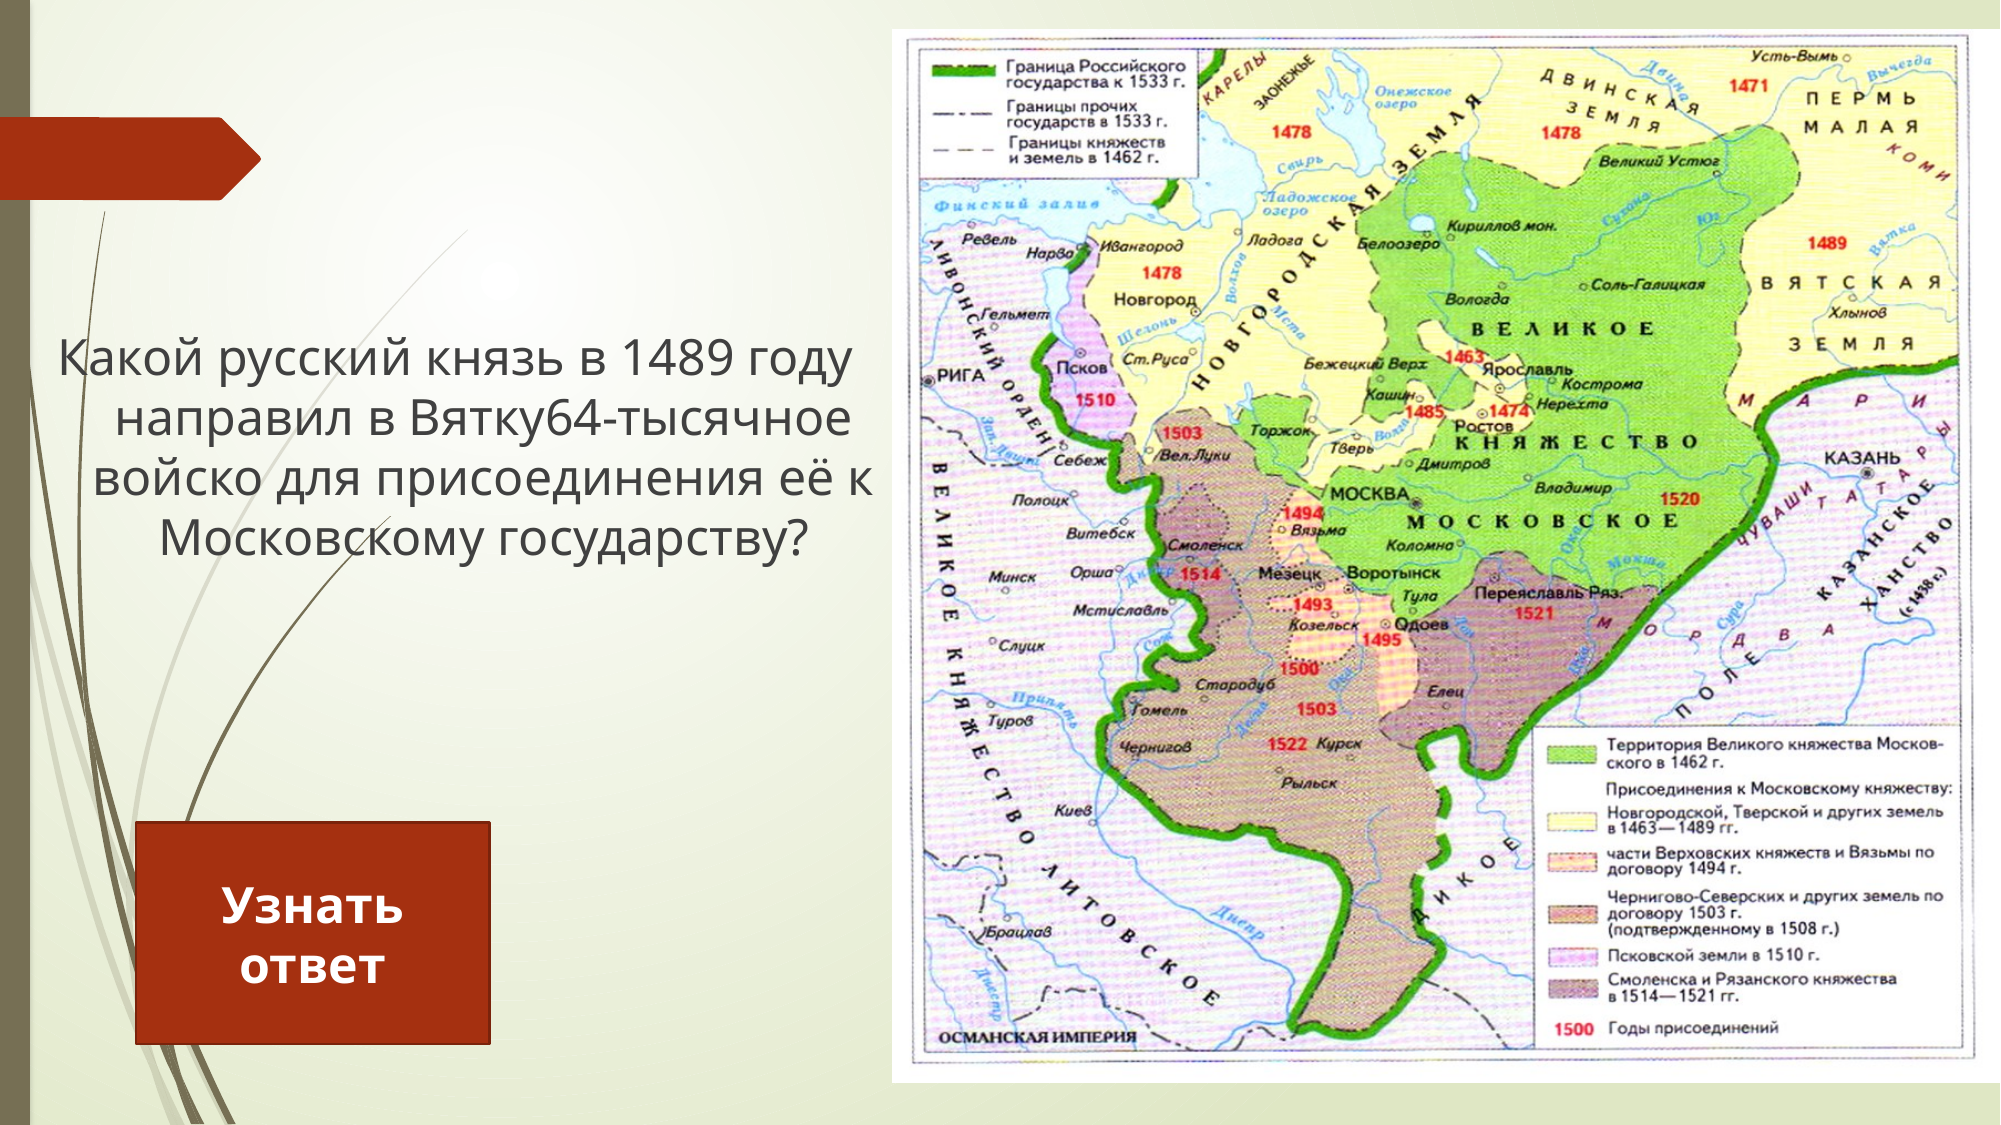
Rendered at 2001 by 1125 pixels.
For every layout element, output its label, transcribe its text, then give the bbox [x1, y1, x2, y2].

picture [892, 29, 2000, 1083]
text_box Узнать ответ [135, 821, 491, 1045]
list Какой русский князь в 1489 году направил в Вятку64-тысячное войско для присоединения её к Московскому государству? [0, 317, 887, 594]
